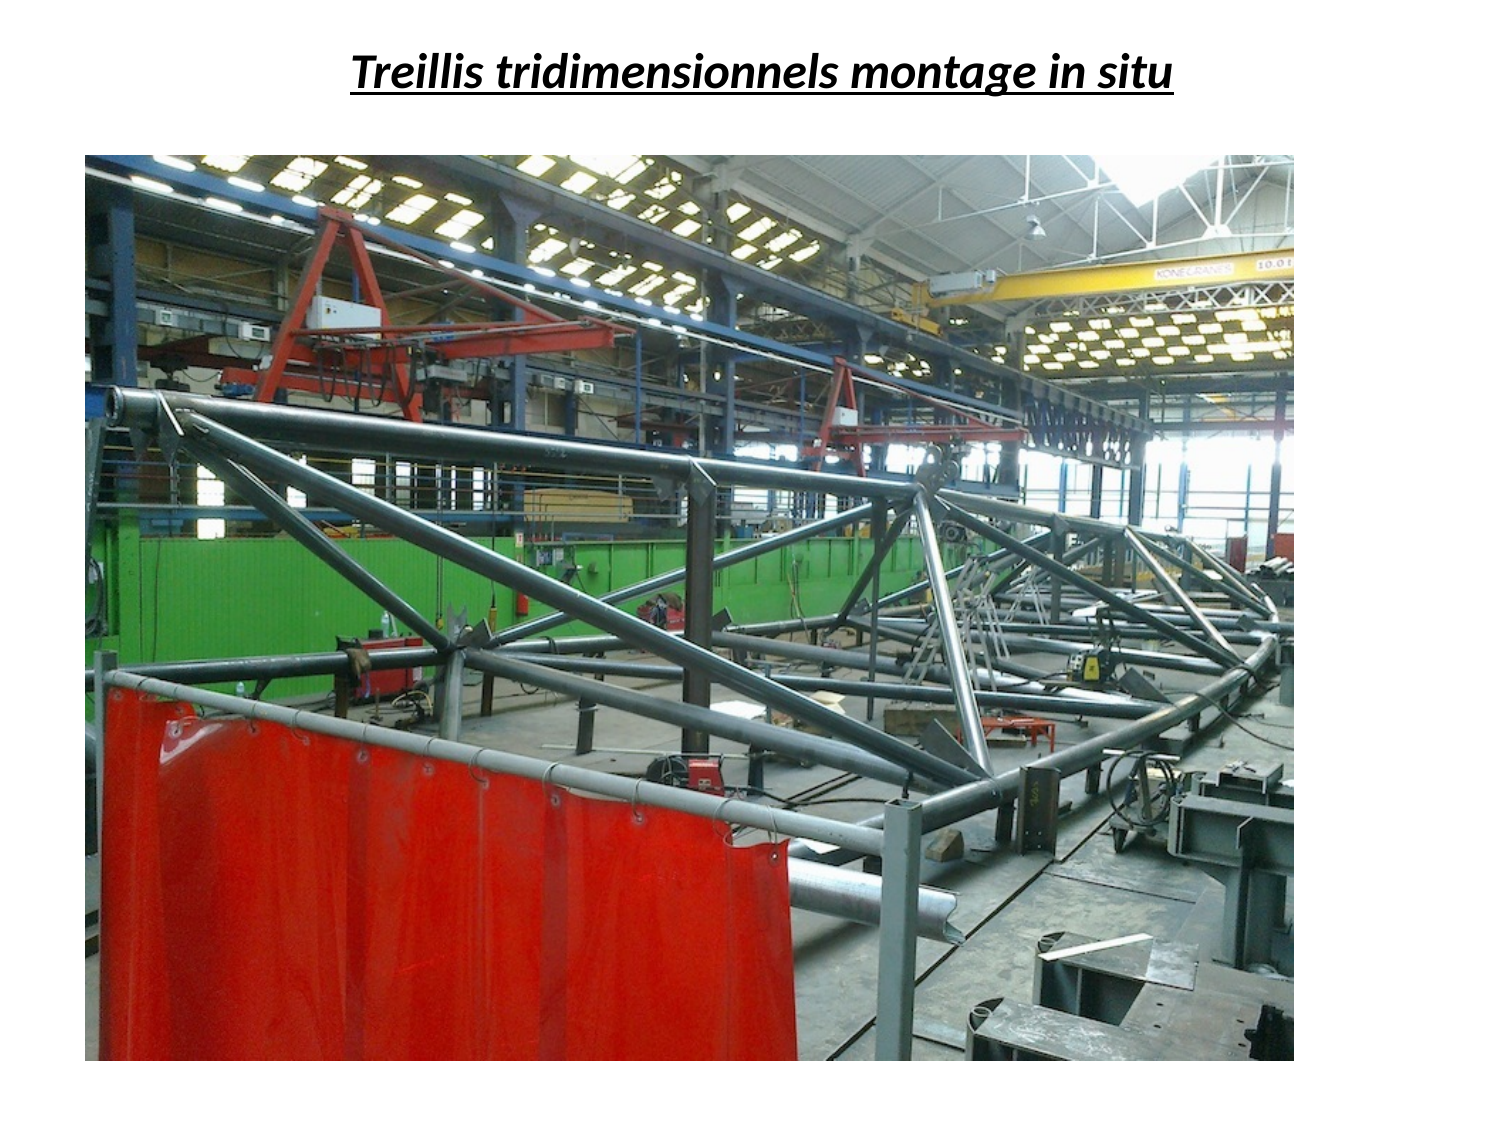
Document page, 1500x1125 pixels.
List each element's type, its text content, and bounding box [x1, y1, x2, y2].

text_box Treillis tridimensionnels montage in situ [265, 30, 1258, 106]
picture [84, 154, 1294, 1062]
